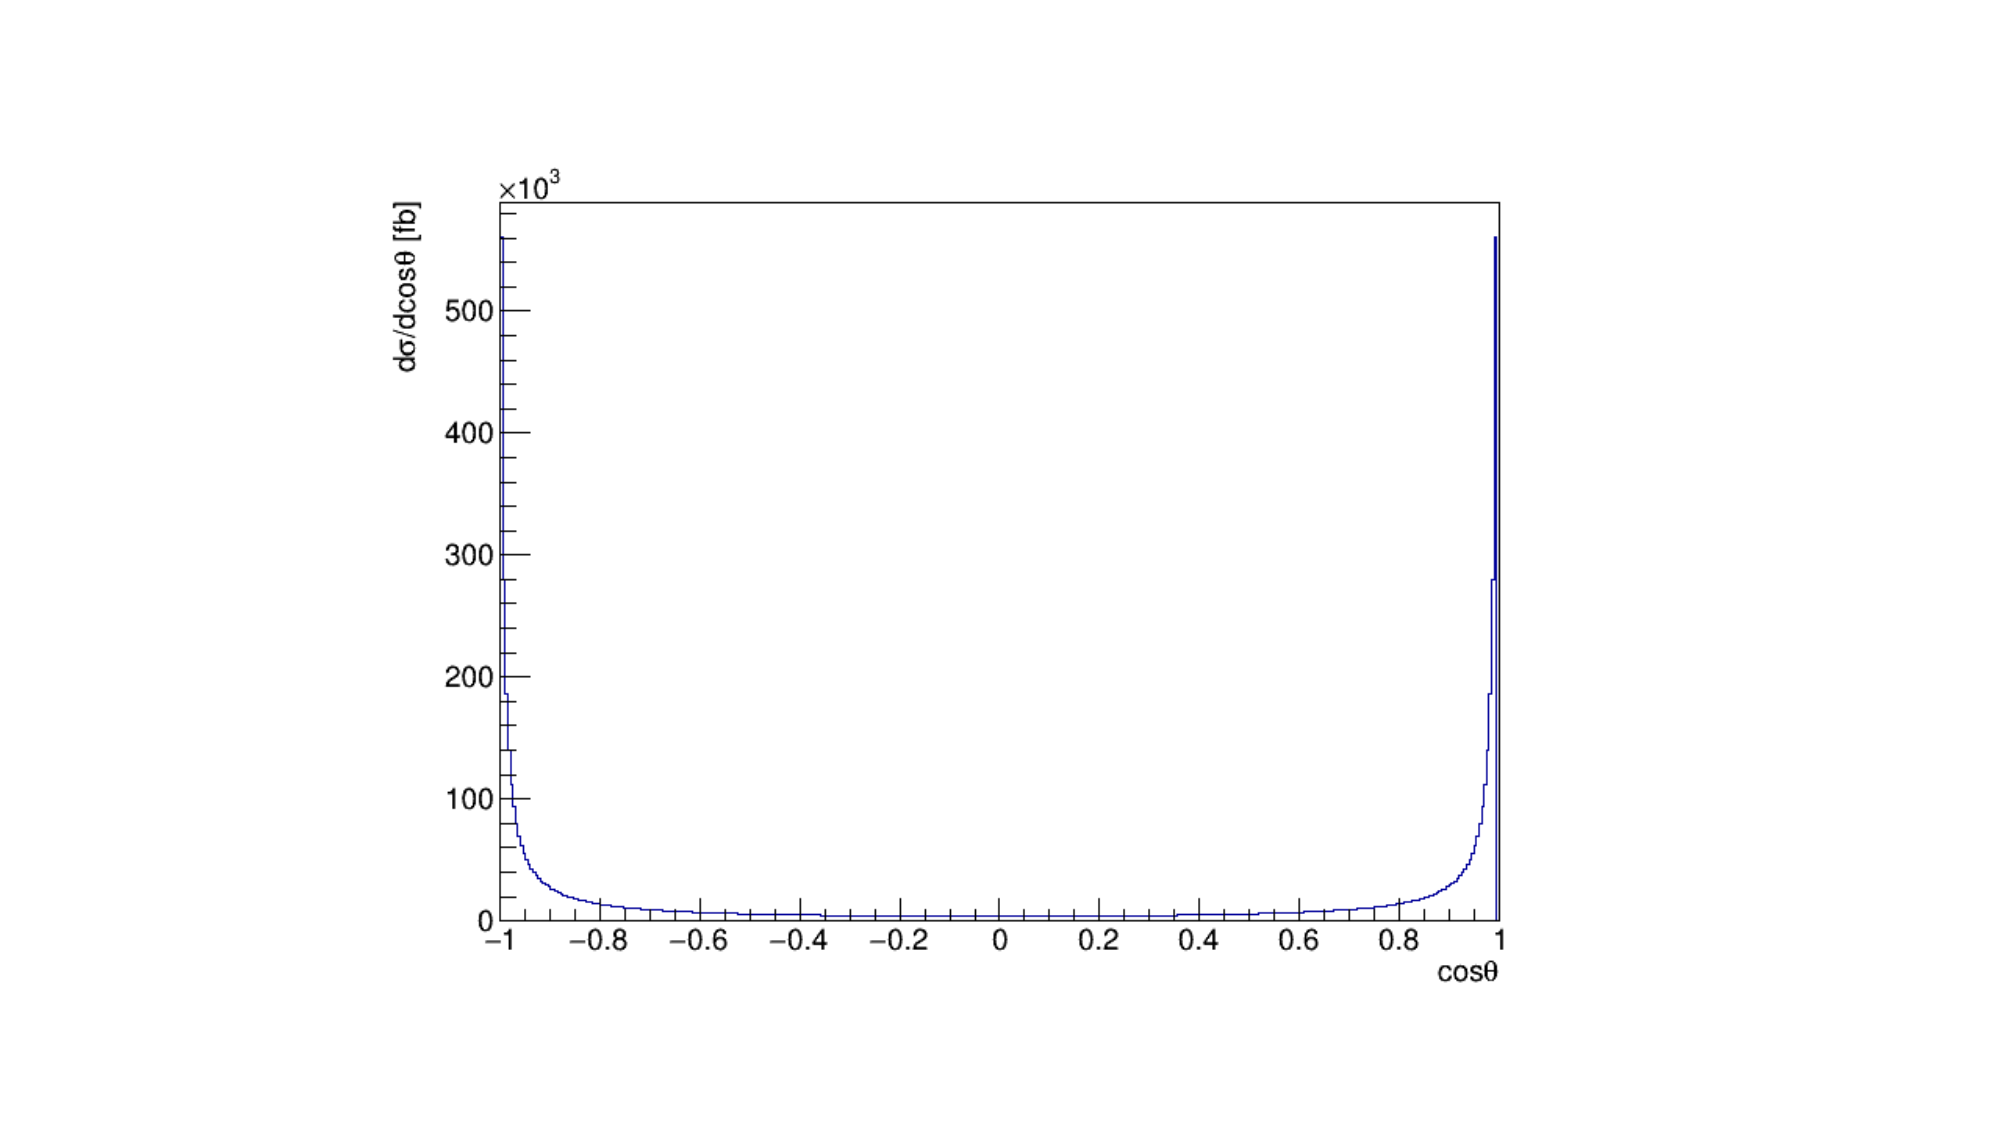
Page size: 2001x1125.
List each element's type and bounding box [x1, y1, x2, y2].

picture [375, 113, 1624, 1012]
